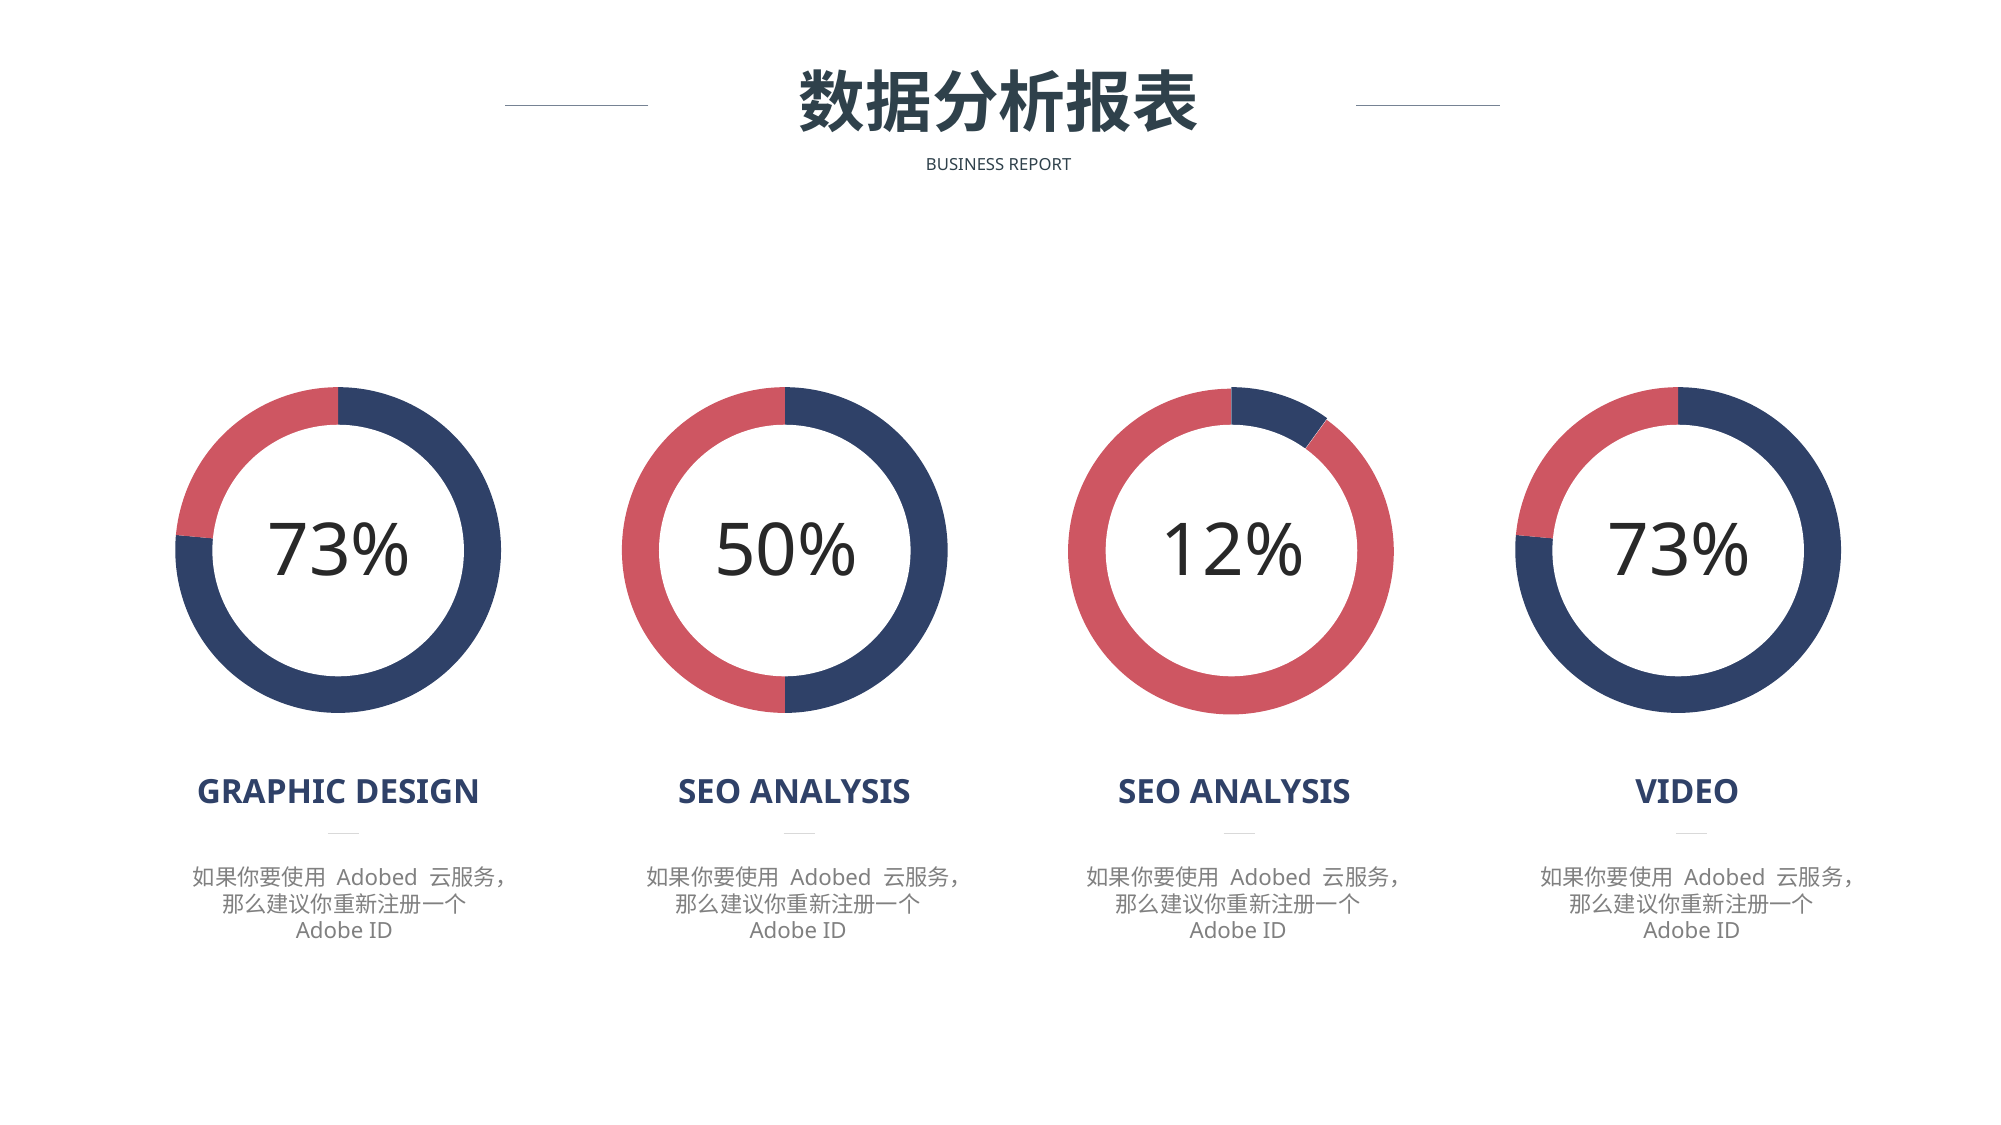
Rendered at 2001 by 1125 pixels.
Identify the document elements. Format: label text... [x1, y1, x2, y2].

text_box SEO ANALYSIS [663, 775, 926, 818]
text_box 如果你要使用 Adobed 云服务，那么建议你重新注册一个 Adobe ID [619, 854, 977, 952]
text_box 数据分析报表 [690, 106, 1307, 147]
text_box 如果你要使用 Adobed 云服务，那么建议你重新注册一个 Adobe ID [1513, 854, 1871, 952]
chart [173, 385, 504, 716]
text_box BUSINESS REPORT [879, 147, 1118, 182]
text_box 如果你要使用 Adobed 云服务，那么建议你重新注册一个 Adobe ID [1059, 854, 1417, 952]
chart [619, 385, 950, 716]
text_box GRAPHIC DESIGN [182, 775, 496, 818]
text_box VIDEO [1620, 775, 1755, 818]
text_box 如果你要使用 Adobed 云服务，那么建议你重新注册一个 Adobe ID [165, 854, 524, 952]
chart [1513, 385, 1844, 716]
chart [1066, 385, 1397, 716]
text_box 数据分析报表 [690, 52, 1307, 104]
text_box SEO ANALYSIS [1103, 775, 1366, 818]
